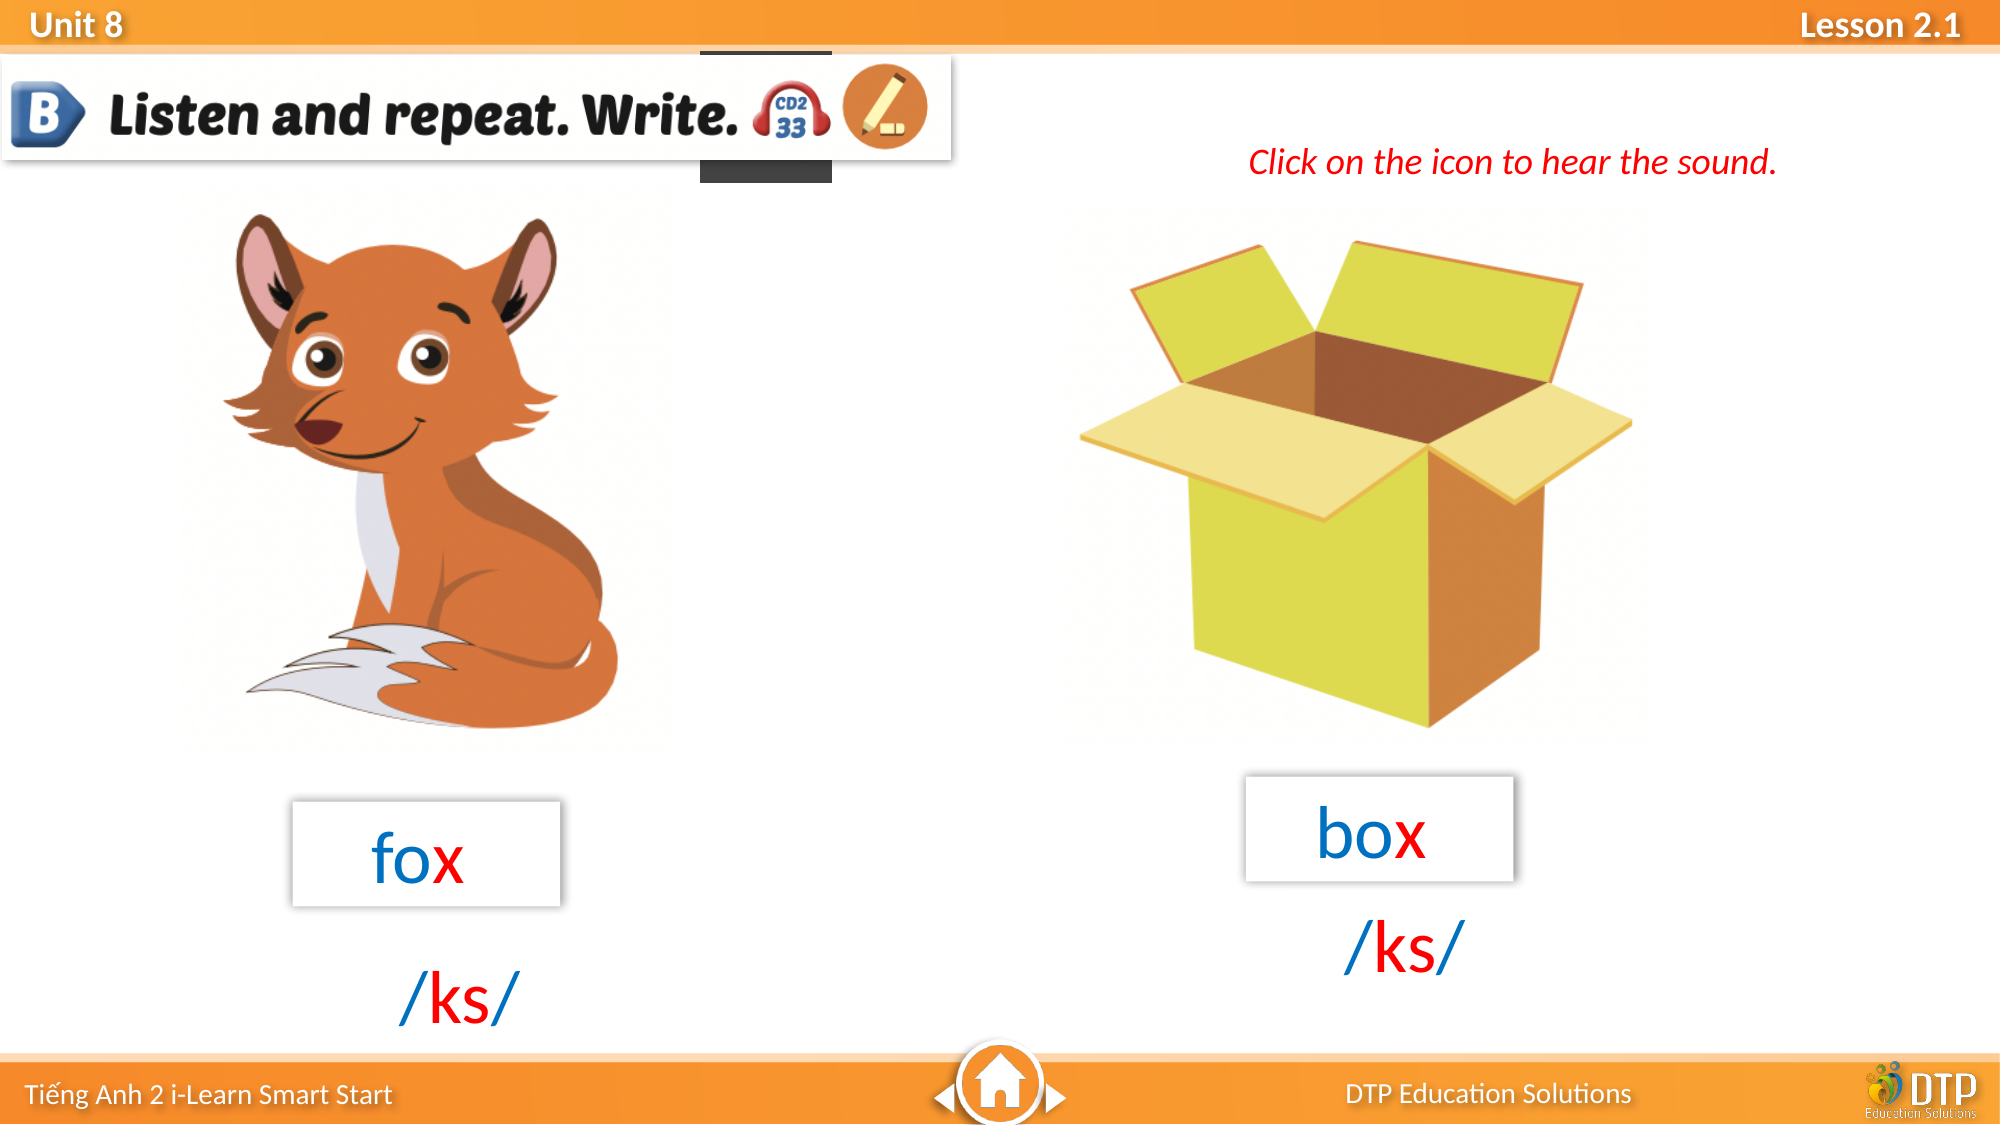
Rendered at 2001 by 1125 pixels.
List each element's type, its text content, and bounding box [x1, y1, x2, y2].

text_box fox [292, 801, 561, 907]
text_box Click on the icon to hear the sound. [1233, 129, 1911, 190]
text_box box [1245, 776, 1514, 882]
picture [0, 0, 2000, 1125]
text_box /ks/ [1288, 890, 1556, 995]
text_box /ks/ [342, 940, 611, 1046]
